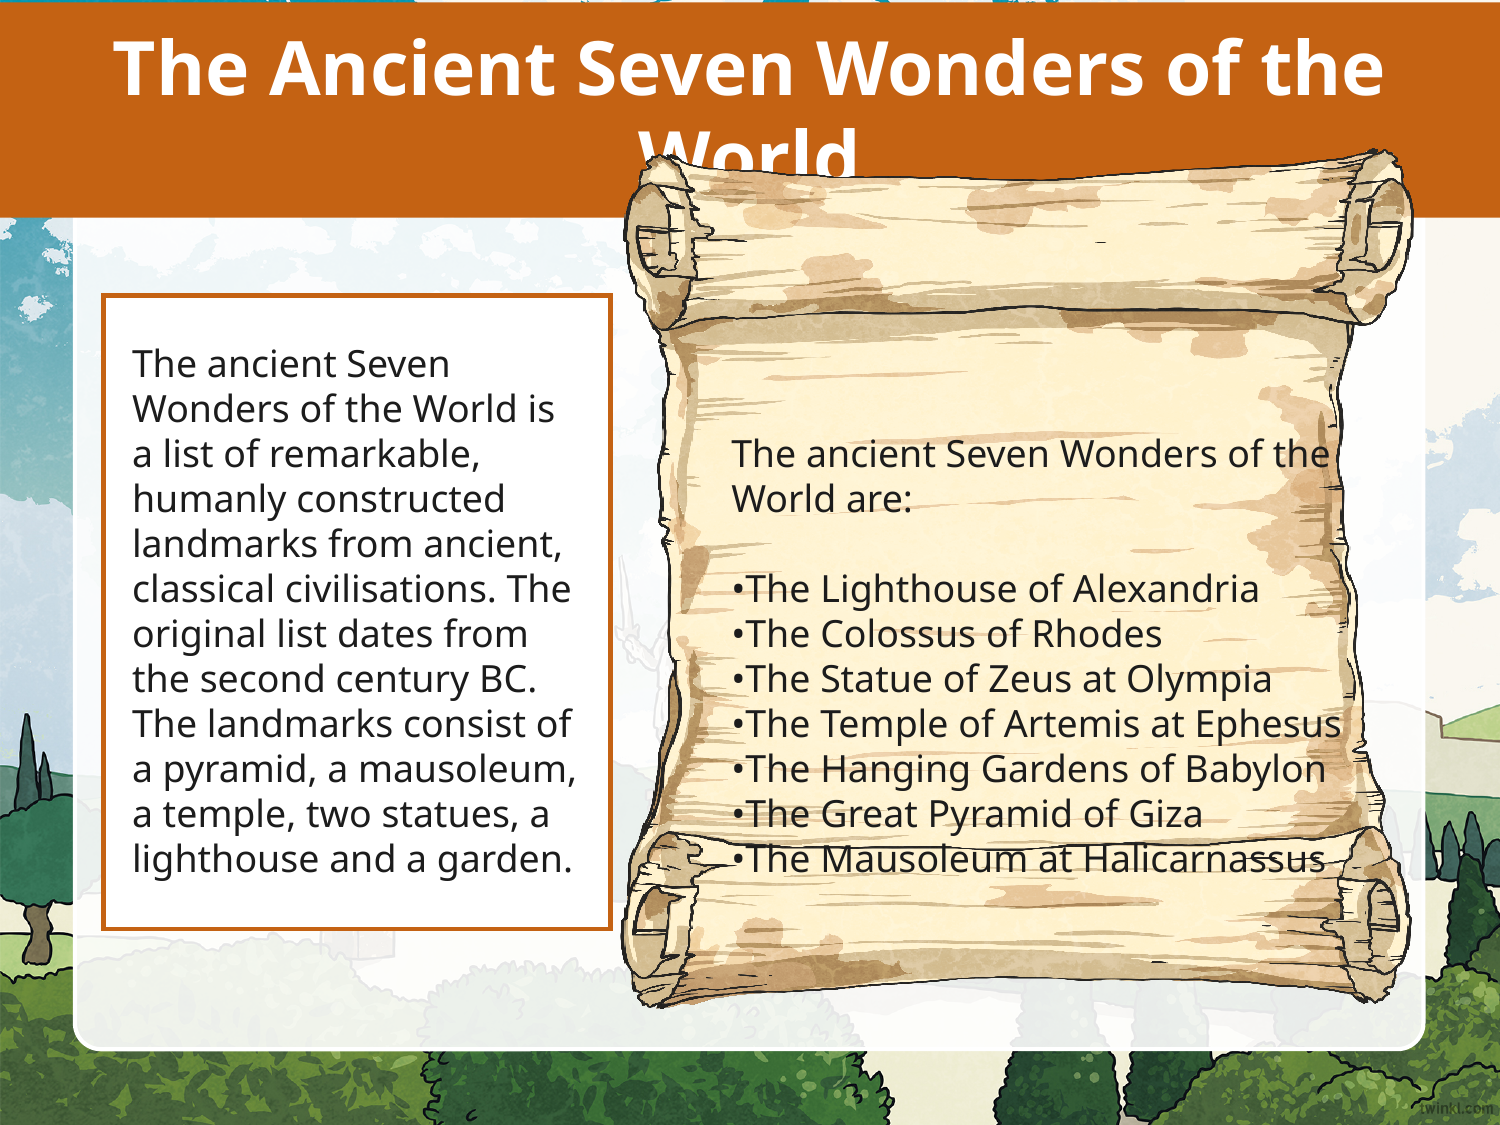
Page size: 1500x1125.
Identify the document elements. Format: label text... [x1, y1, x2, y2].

text_box The Ancient Seven Wonders of the World [0, 1, 1500, 219]
picture [0, 219, 1500, 1125]
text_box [596, 112, 1438, 1051]
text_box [103, 295, 596, 930]
